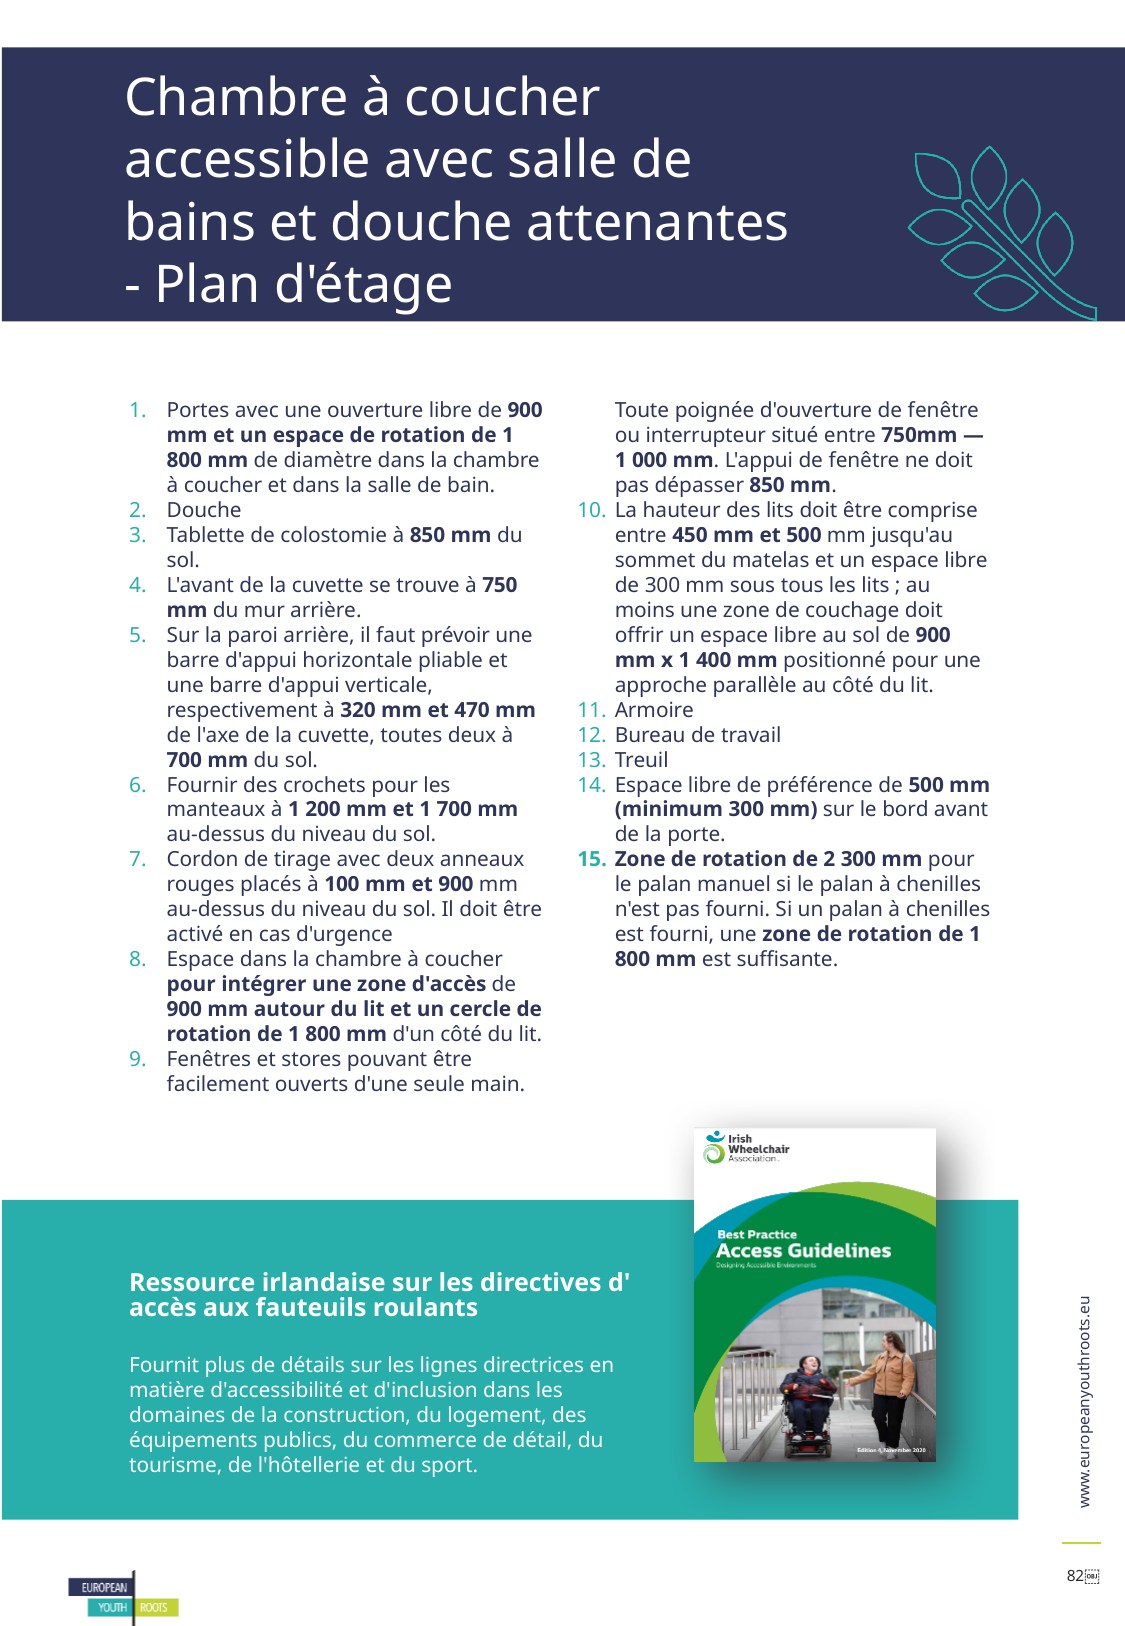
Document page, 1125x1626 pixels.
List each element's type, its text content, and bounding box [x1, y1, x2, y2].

text_box [1, 1199, 1019, 1520]
picture [888, 120, 1113, 345]
picture [58, 1564, 189, 1626]
text_box [1, 47, 1125, 322]
text_box Portes avec une ouverture libre de 900 mm et un espace de rotation de 1 800 mm de diamètre dans la chambre à coucher et dans la salle de bain. Douche Tablette de colostomie à 850 mm du sol. L'avant de la cuvette se trouve à 750 mm du mur arrière. Sur la paroi arrière, il faut prévoir une barre d'appui horizontale pliable et une barre d'appui verticale, respectivement à 320 mm et 470 mm de l'axe de la cuvette, toutes deux à 700 mm du sol. Fournir des crochets pour les manteaux à 1 200 mm et 1 700 mm au-dessus du niveau du sol. Cordon de tirage avec deux anneaux rouges placés à 100 mm et 900 mm au-dessus du niveau du sol. Il doit être activé en cas d'urgence Espace dans la chambre à coucher pour intégrer une zone d'accès de 900 mm autour du lit et un cercle de rotation de 1 800 mm d'un côté du lit. Fenêtres et stores pouvant être facilement ouverts d'une seule main. Toute poignée d'ouverture de fenêtre ou interrupteur situé entre 750mm — 1 000 mm. L'appui de fenêtre ne doit pas dépasser 850 mm. La hauteur des lits doit être comprise entre 450 mm et 500 mm jusqu'au sommet du matelas et un espace libre de 300 mm sous tous les lits ; au moins une zone de couchage doit offrir un espace libre au sol de 900 mm x 1 400 mm positionné pour une approche parallèle au côté du lit. Armoire Bureau de travail Treuil Espace libre de préférence de 500 mm (minimum 300 mm) sur le bord avant de la porte. Zone de rotation de 2 300 mm pour le palan manuel si le palan à chenilles n'est pas fourni. Si un palan à chenilles est fourni, une zone de rotation de 1 800 mm est suffisante. [126, 394, 998, 1115]
text_box Ressource irlandaise sur les directives d'accès aux fauteuils roulants Fournit plus de détails sur les lignes directrices en matière d'accessibilité et d'inclusion dans les domaines de la construction, du logement, des équipements publics, du commerce de détail, du tourisme, de l'hôtellerie et du sport. [127, 1264, 643, 1462]
picture [694, 1127, 936, 1462]
text_box Chambre à coucher accessible avec salle de bains et douche attenantes - Plan d'étage [109, 55, 815, 306]
